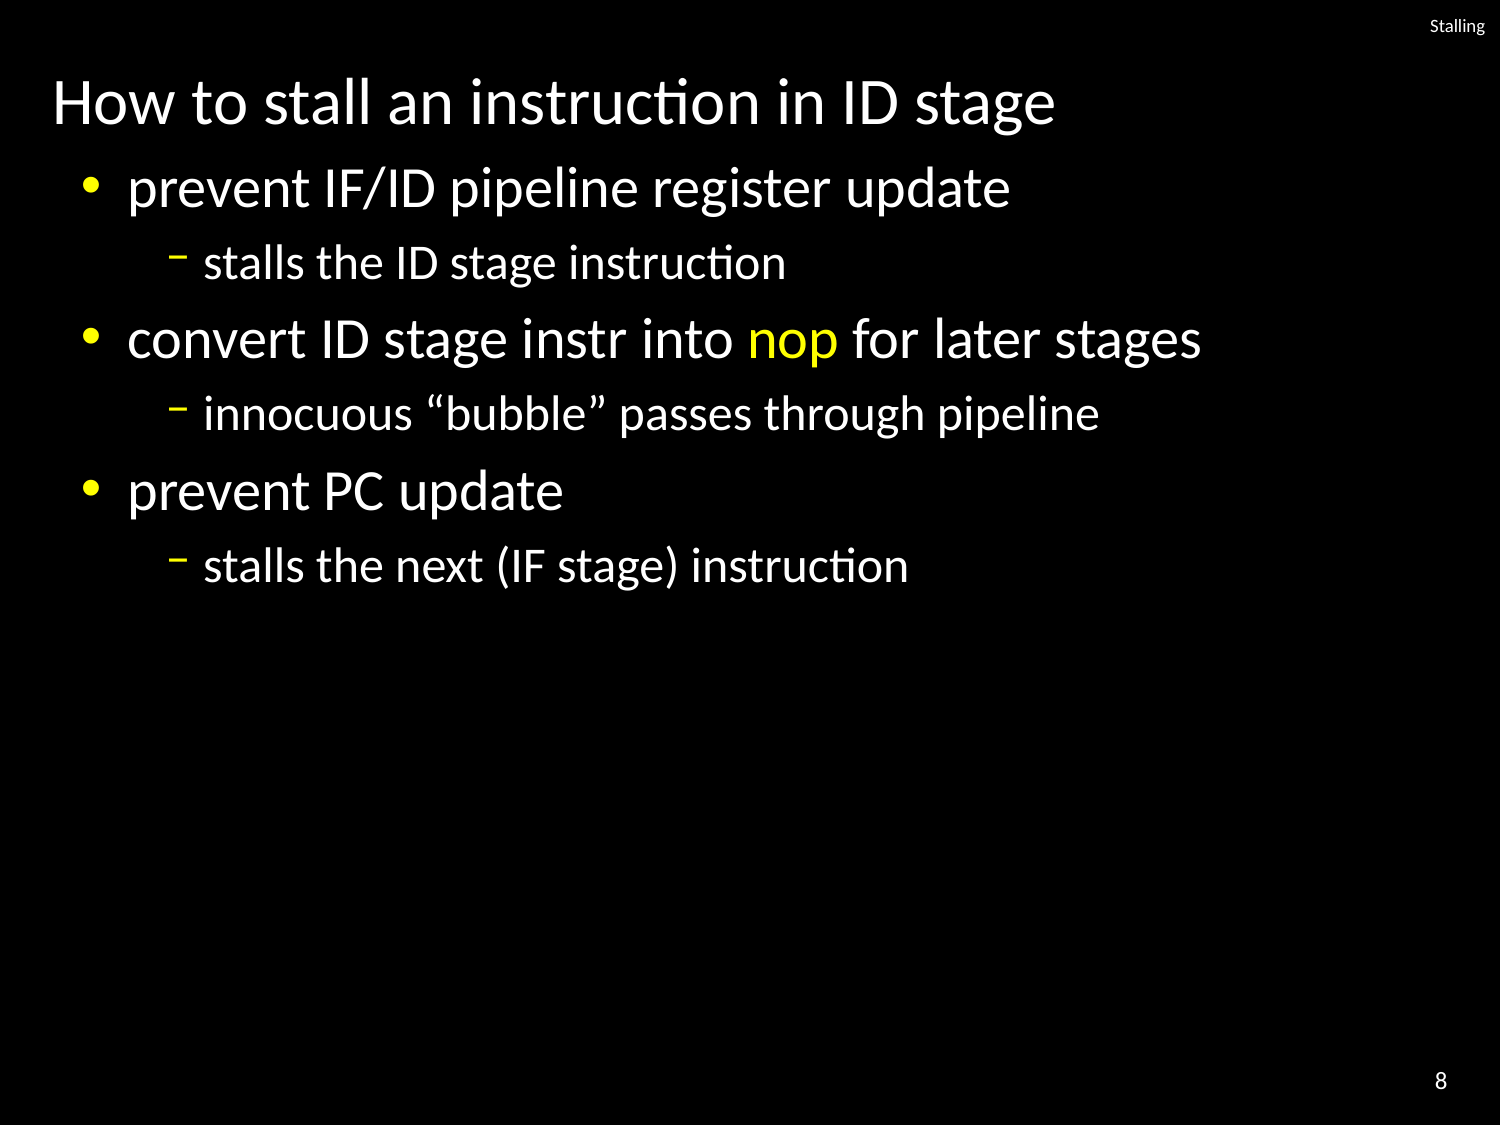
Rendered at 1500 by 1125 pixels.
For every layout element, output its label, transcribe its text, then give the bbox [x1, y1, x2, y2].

title Stalling [924, 0, 1500, 50]
list How to stall an instruction in ID stage prevent IF/ID pipeline register update stalls the ID stage instruction convert ID stage instr into nop for later stages innocuous “bubble” passes through pipeline prevent PC update stalls the next (IF stage) instruction [37, 50, 1463, 1063]
